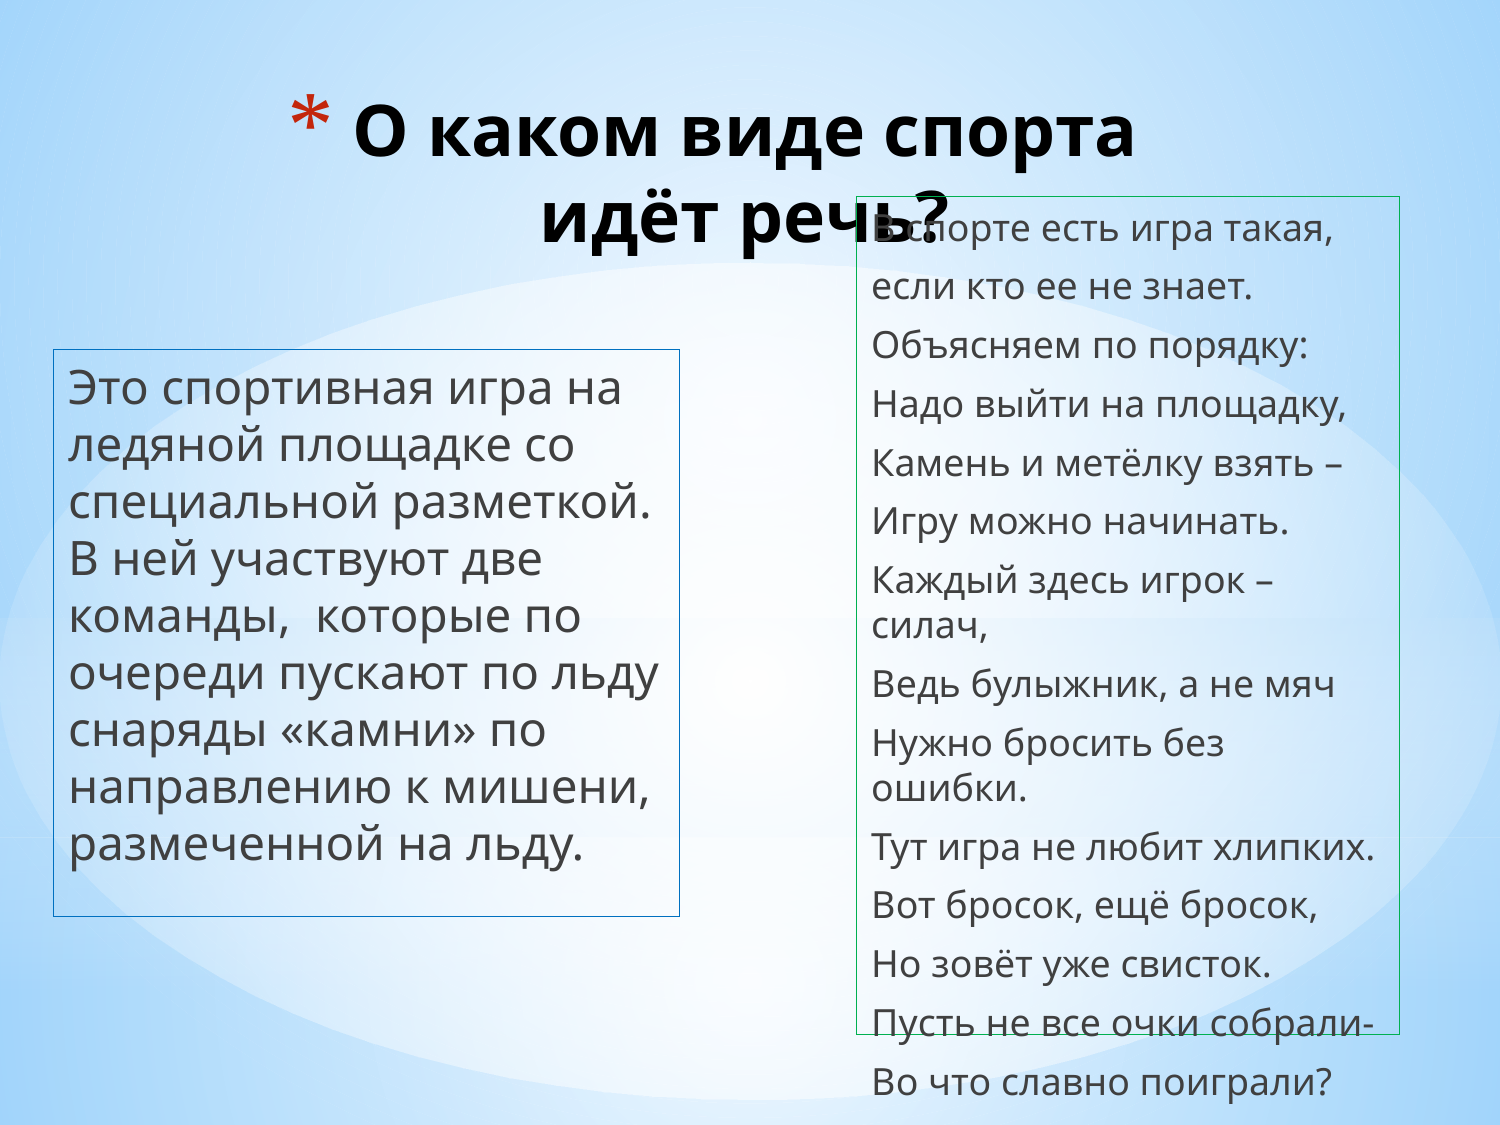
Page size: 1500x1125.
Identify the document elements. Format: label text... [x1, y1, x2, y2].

list В спорте есть игра такая, если кто ее не знает. Объясняем по порядку: Надо выйти на площадку, Камень и метёлку взять – Игру можно начинать. Каждый здесь игрок – силач, Ведь булыжник, а не мяч Нужно бросить без ошибки. Тут игра не любит хлипких. Вот бросок, ещё бросок, Но зовёт уже свисток. Пусть не все очки собрали- Во что славно поиграли? [856, 196, 1400, 1035]
list Это спортивная игра на ледяной площадке со специальной разметкой. В ней участвуют две команды, которые по очереди пускают по льду снаряды «камни» по направлению к мишени, размеченной на льду. [53, 349, 680, 917]
title О каком виде спорта идёт речь? [183, 78, 1252, 266]
